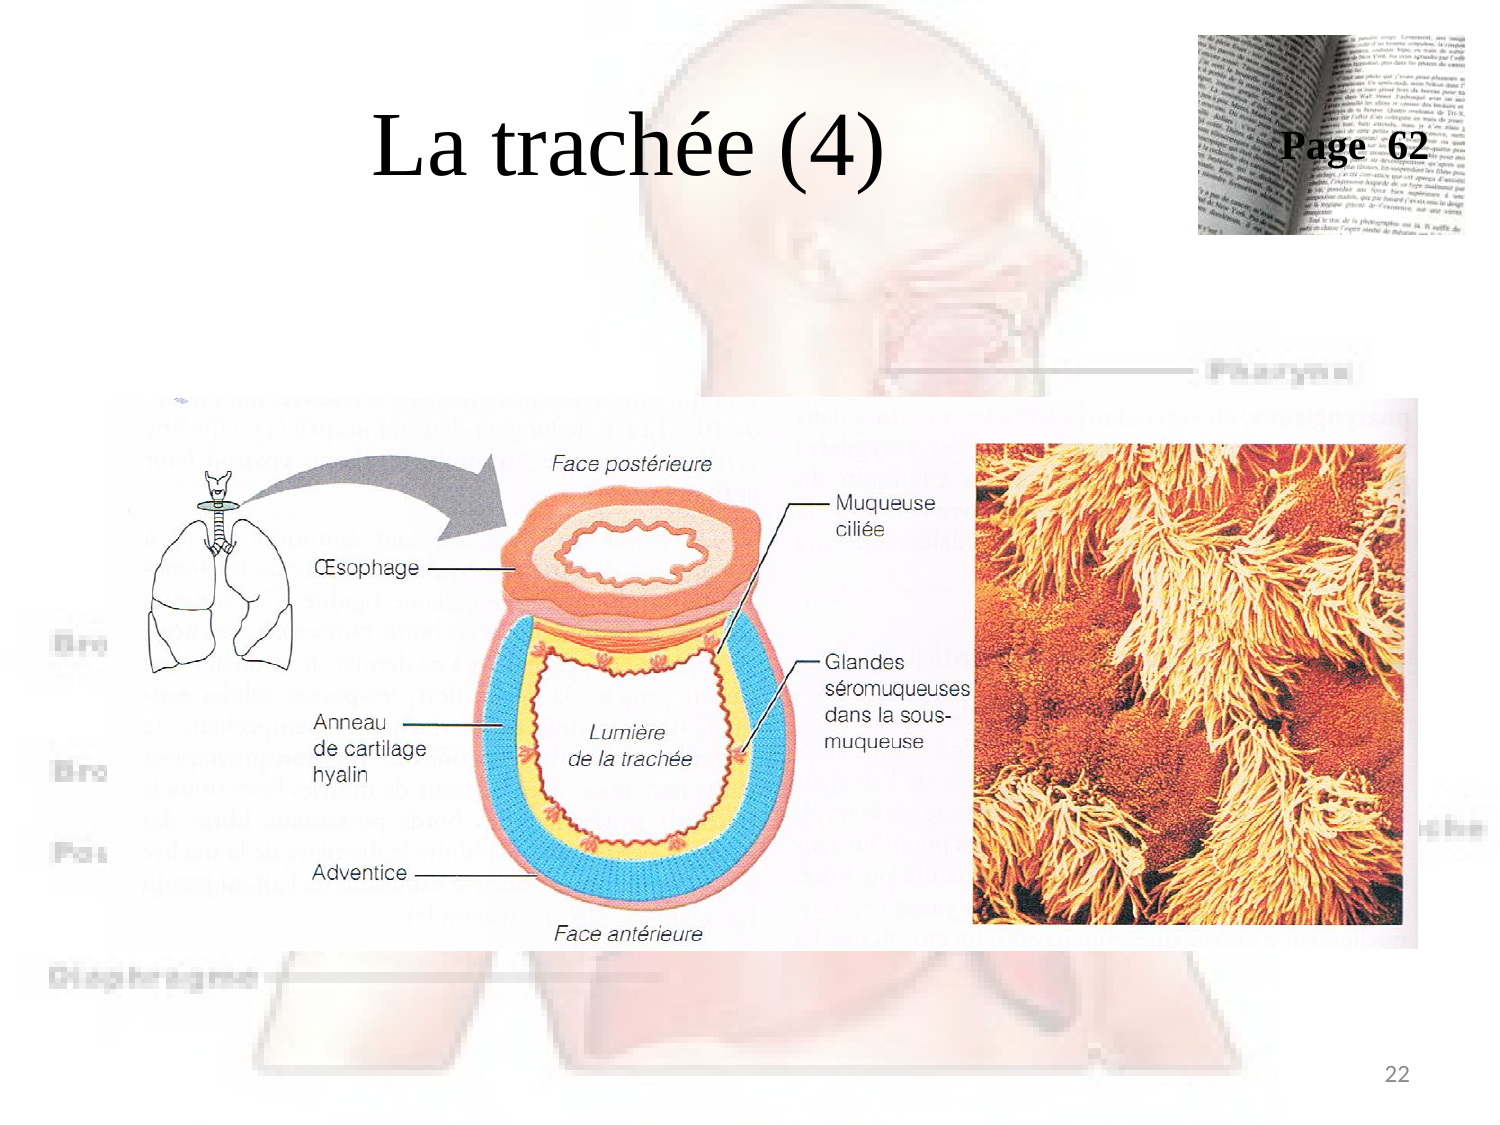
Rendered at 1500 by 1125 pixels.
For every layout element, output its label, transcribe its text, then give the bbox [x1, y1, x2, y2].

picture [1198, 34, 1466, 235]
slide_number 22 [1074, 1042, 1425, 1103]
picture [107, 398, 1419, 950]
text_box Page 62 [1470, 110, 1477, 175]
title La trachée (4) [75, 45, 1184, 233]
